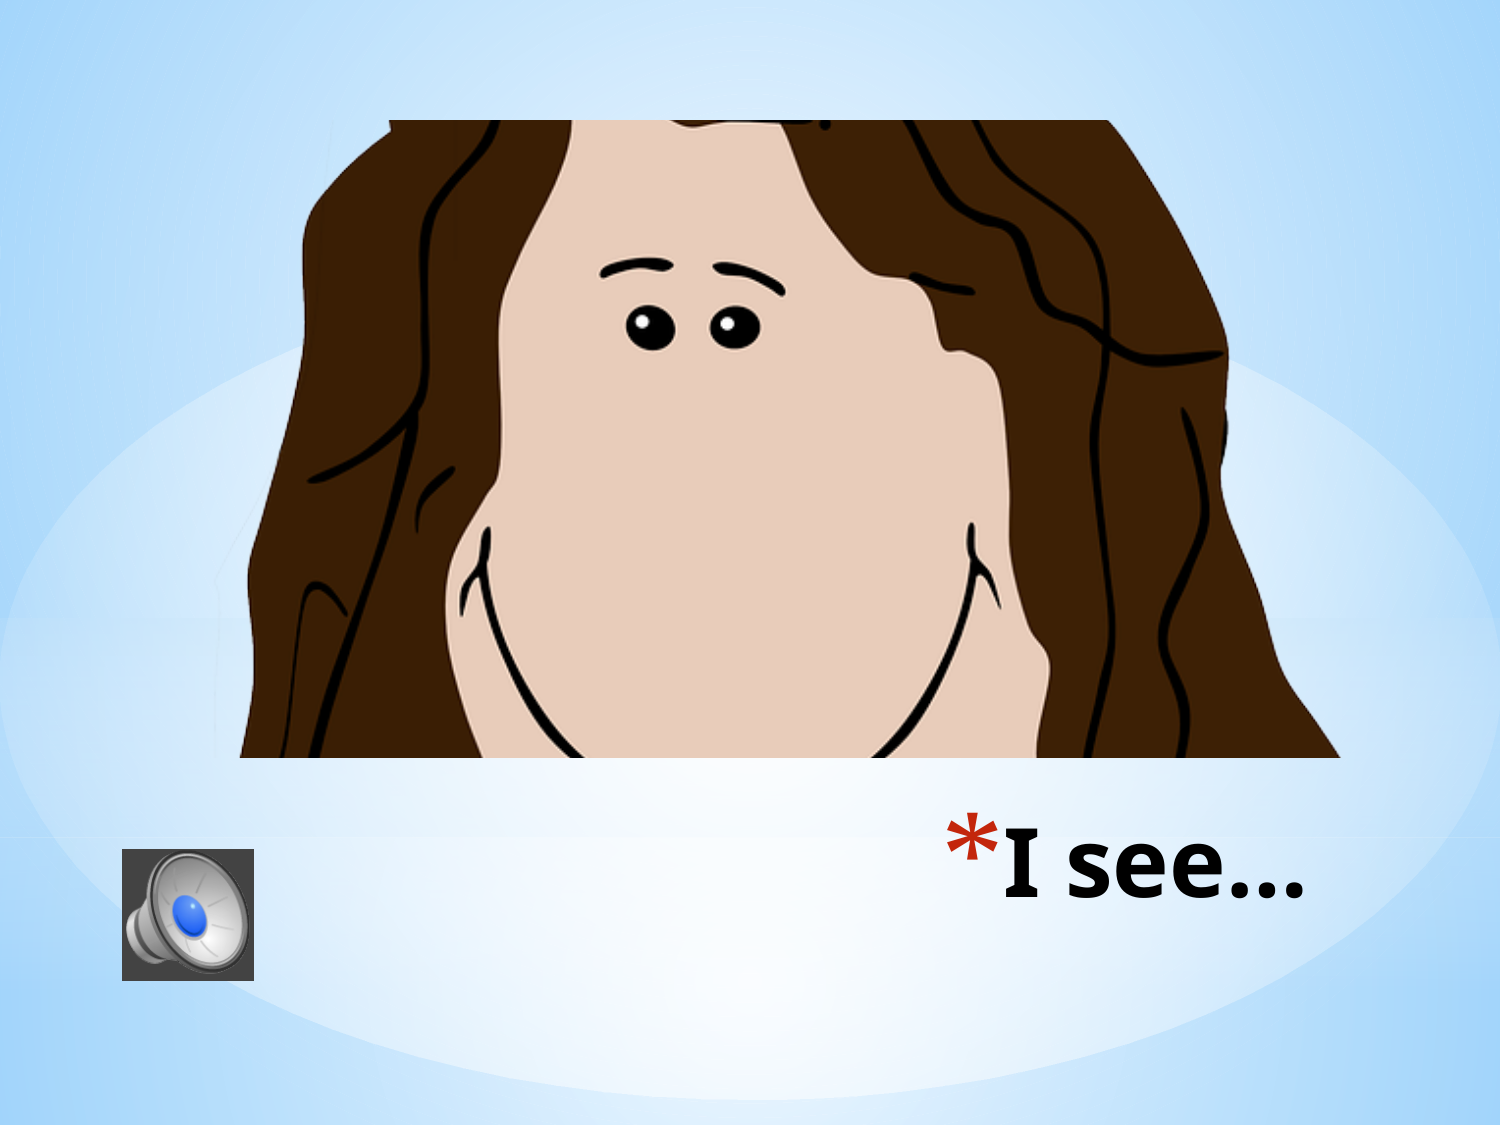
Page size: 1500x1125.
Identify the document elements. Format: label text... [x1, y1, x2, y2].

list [187, 119, 1363, 759]
picture [121, 848, 255, 982]
title I see… [254, 794, 1324, 982]
